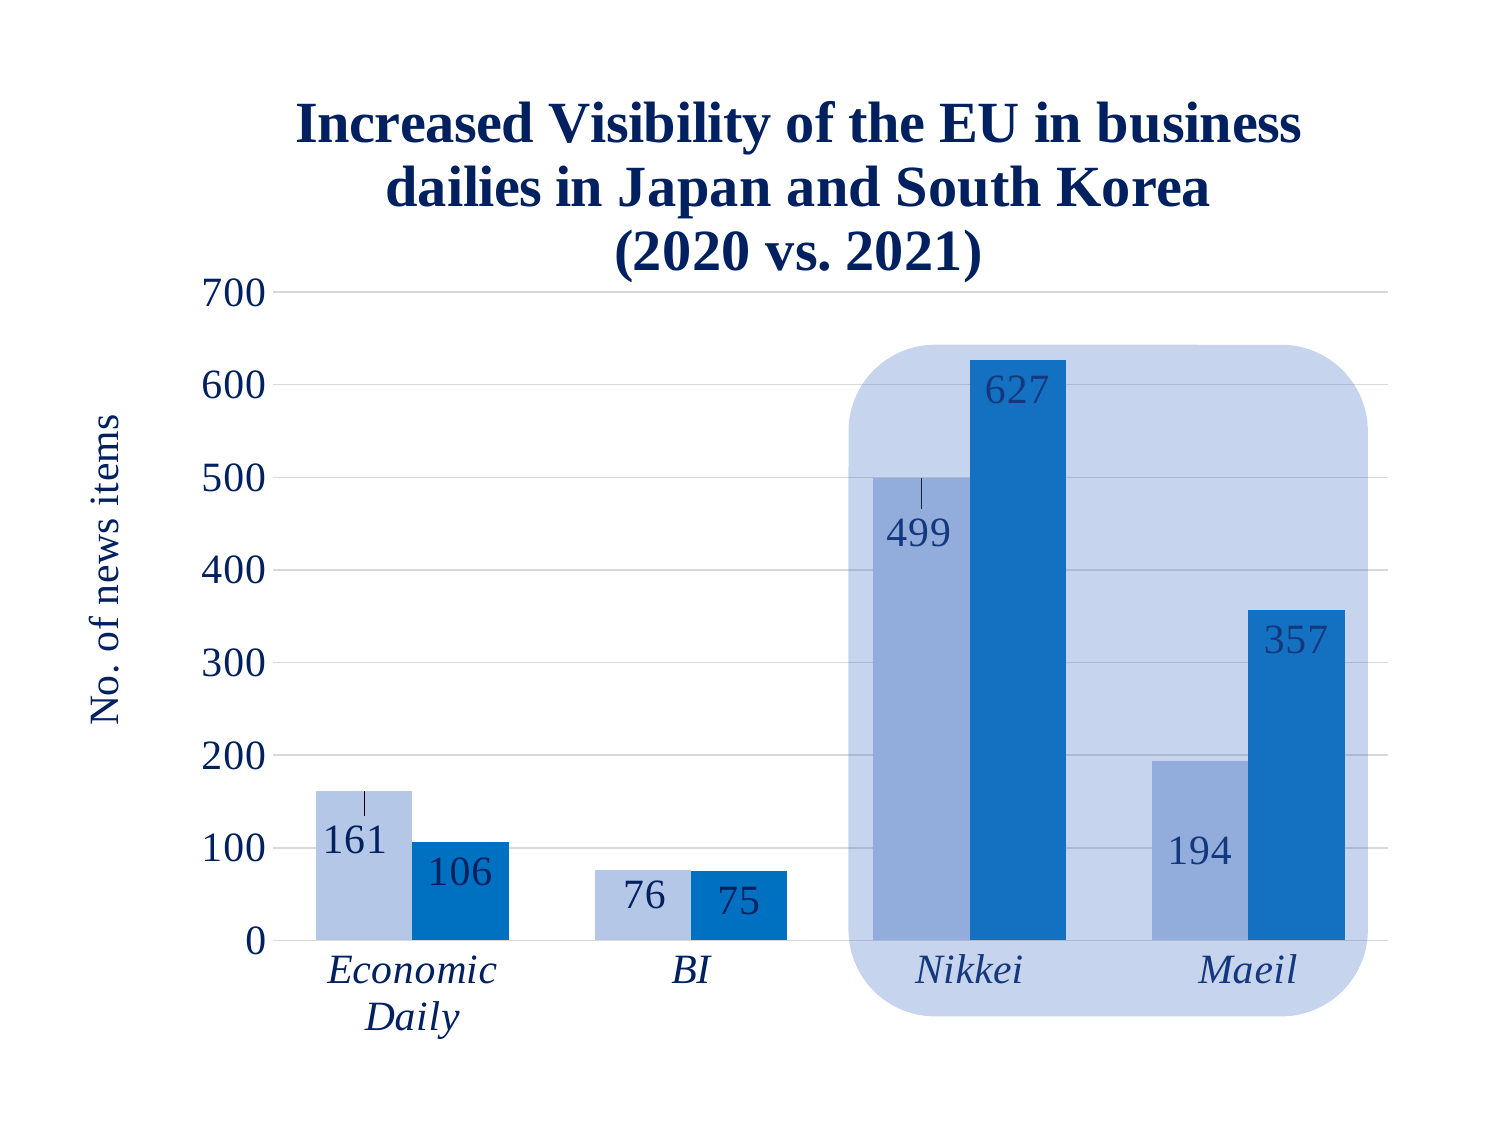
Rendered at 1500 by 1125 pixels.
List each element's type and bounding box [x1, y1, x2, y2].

chart [0, 49, 1474, 1076]
